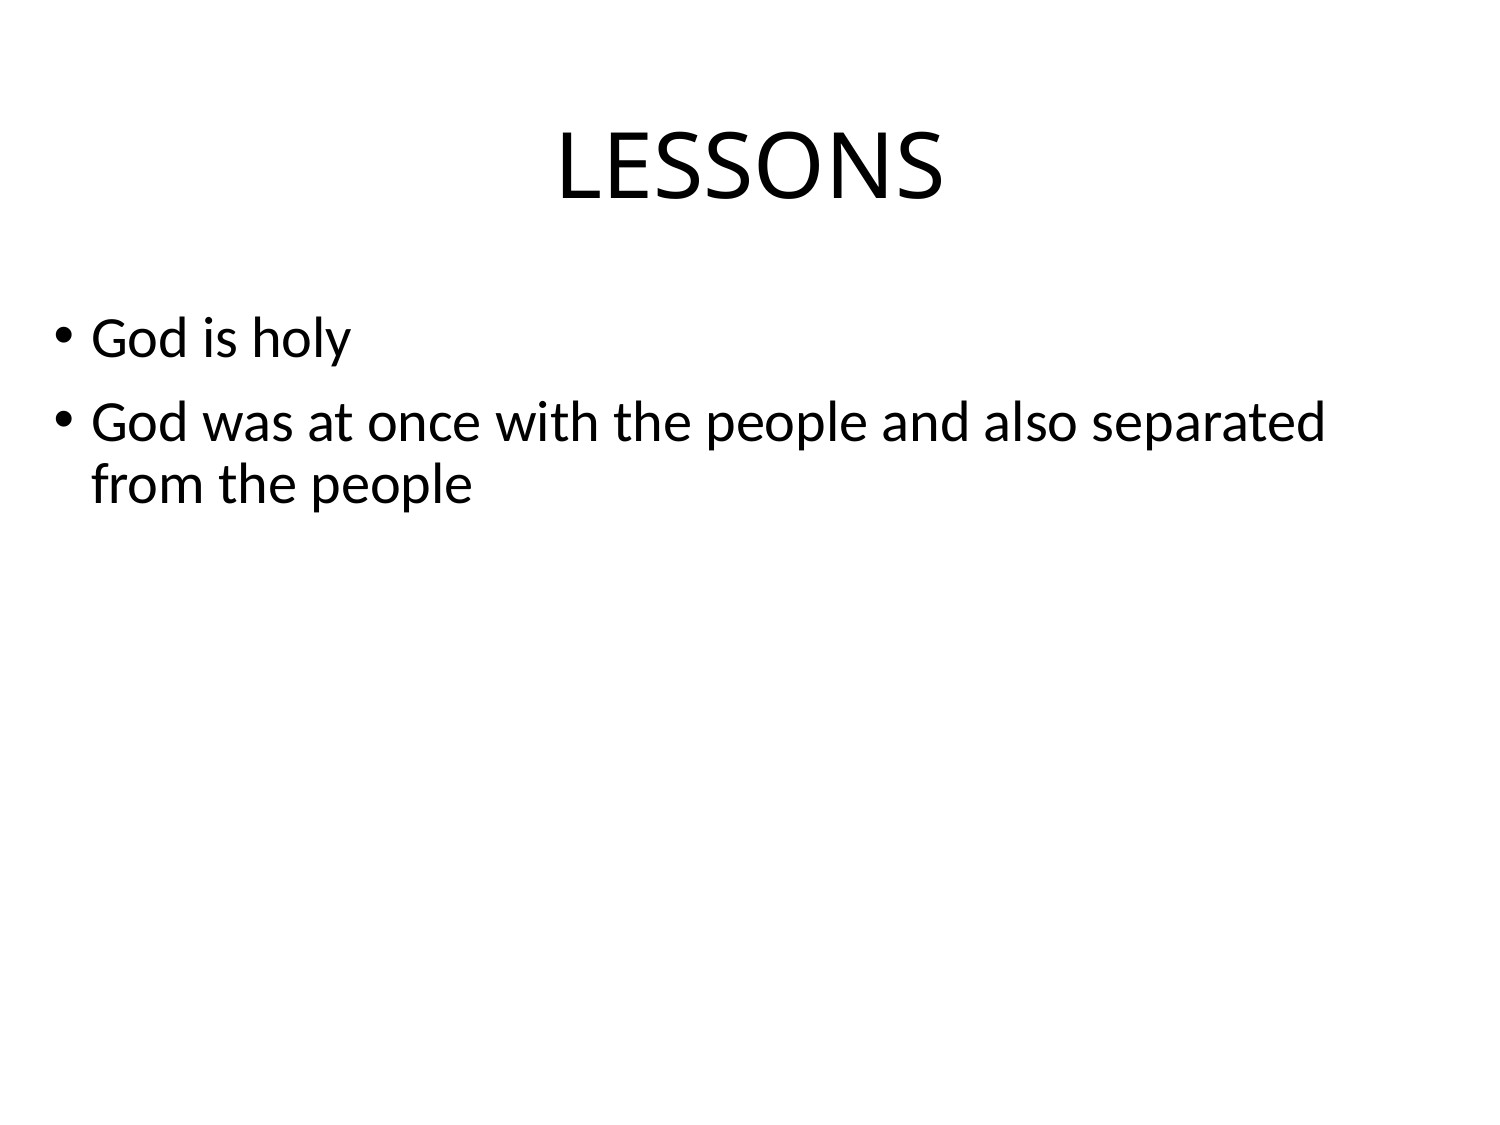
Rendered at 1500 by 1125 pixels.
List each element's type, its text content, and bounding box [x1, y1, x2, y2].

title LESSONS [103, 59, 1397, 278]
list God is holy God was at once with the people and also separated from the people [38, 299, 1449, 1014]
